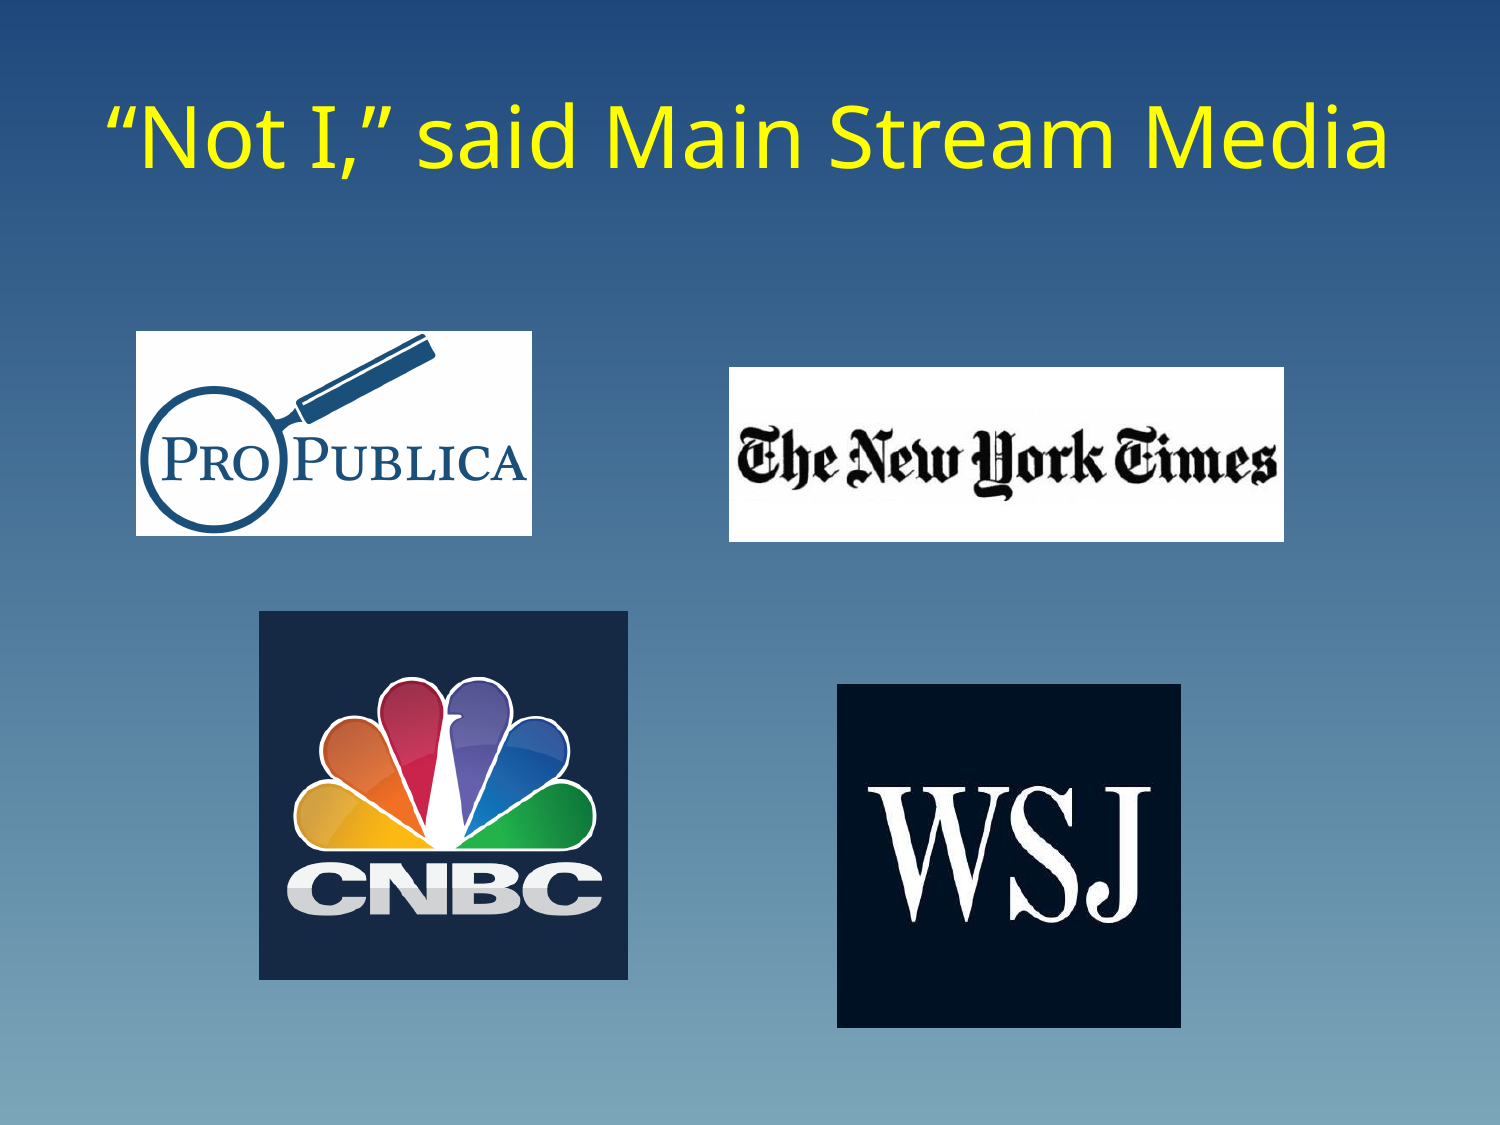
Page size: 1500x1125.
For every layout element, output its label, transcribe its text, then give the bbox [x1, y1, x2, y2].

picture [837, 684, 1181, 1028]
picture [259, 611, 628, 980]
title “Not I,” said Main Stream Media [75, 75, 1425, 263]
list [136, 330, 532, 536]
picture [729, 366, 1284, 543]
